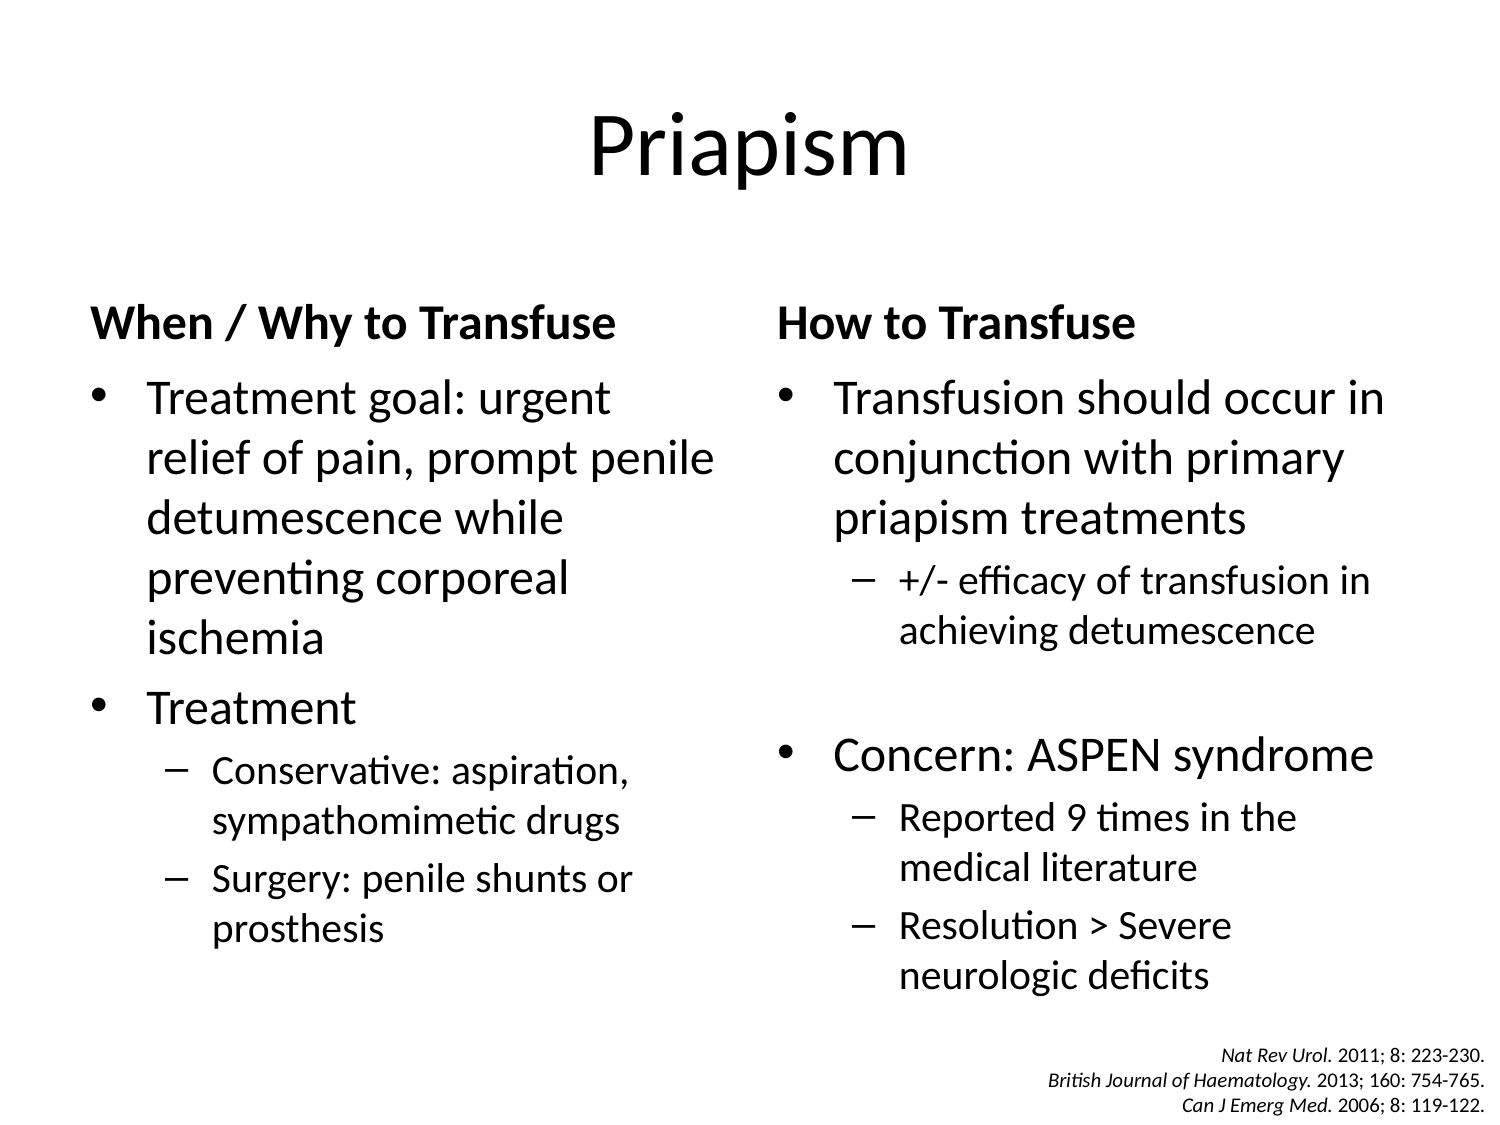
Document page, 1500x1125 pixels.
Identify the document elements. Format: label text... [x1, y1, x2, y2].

text_box Nat Rev Urol. 2011; 8: 223-230. British Journal of Haematology. 2013; 160: 754-765. Can J Emerg Med. 2006; 8: 119-122. [1019, 1034, 1500, 1124]
list Transfusion should occur in conjunction with primary priapism treatments +/- efficacy of transfusion in achieving detumescence Concern: ASPEN syndrome Reported 9 times in the medical literature Resolution > Severe neurologic deficits [761, 356, 1425, 1050]
list Treatment goal: urgent relief of pain, prompt penile detumescence while preventing corporeal ischemia Treatment Conservative: aspiration, sympathomimetic drugs Surgery: penile shunts or prosthesis [75, 356, 738, 1005]
list How to Transfuse [761, 251, 1425, 356]
title Priapism [75, 45, 1425, 233]
list When / Why to Transfuse [75, 251, 738, 356]
